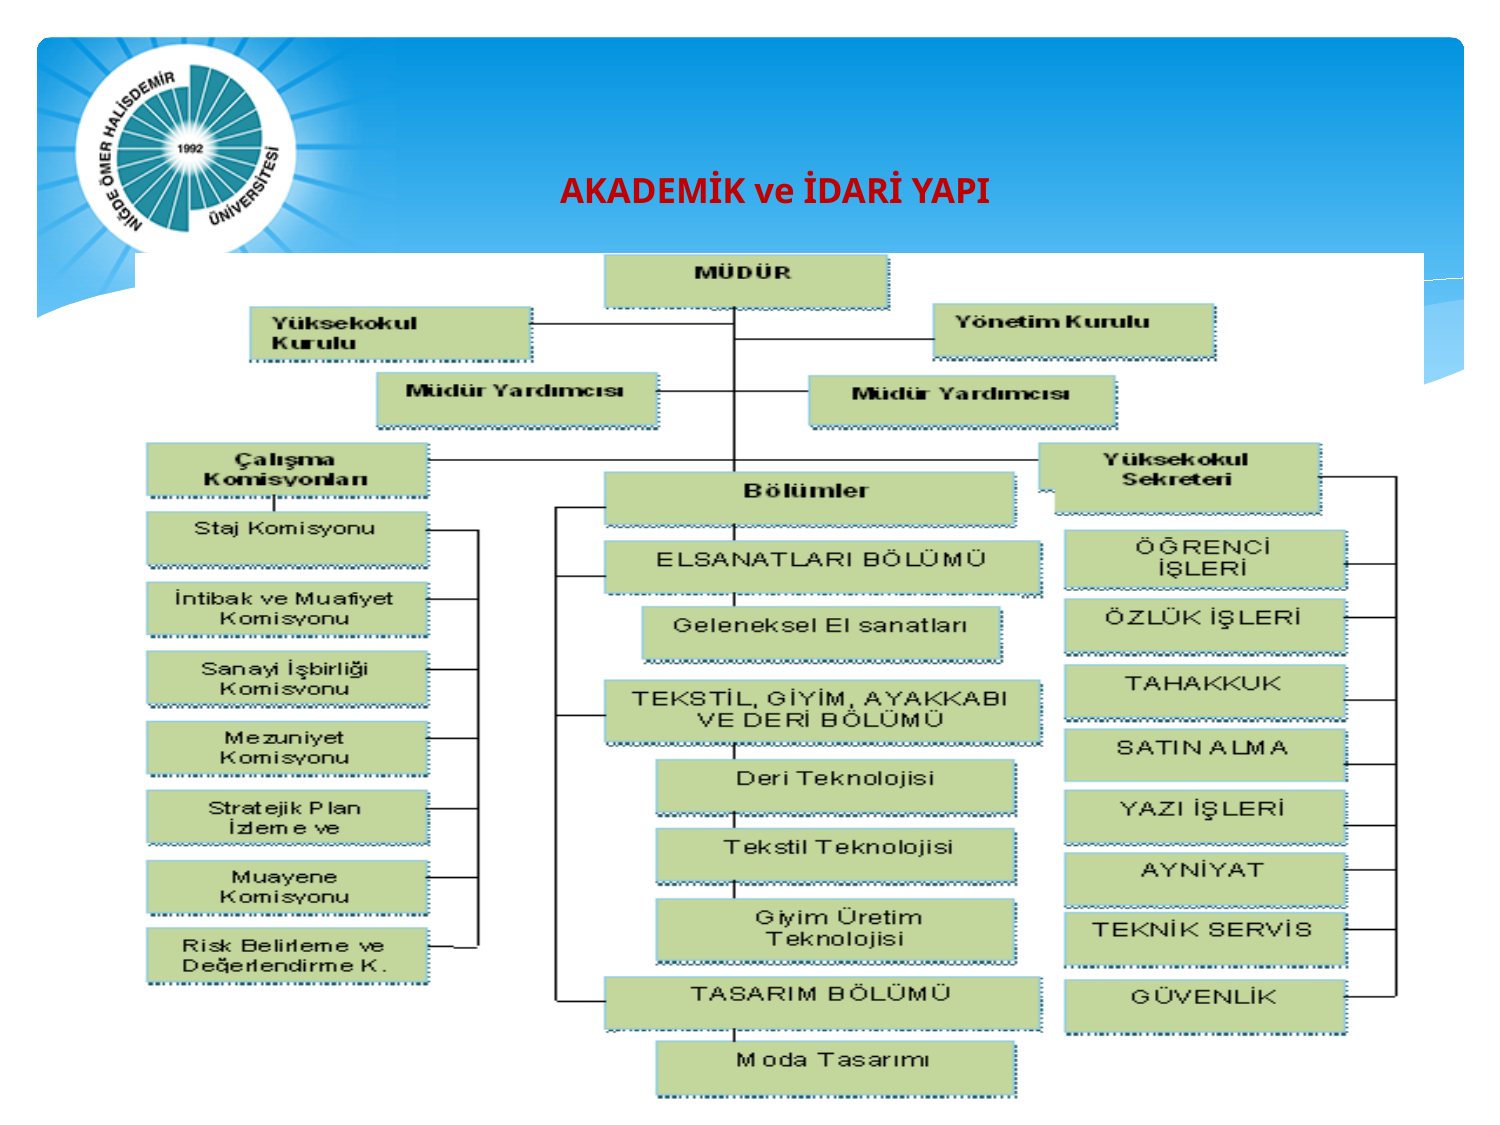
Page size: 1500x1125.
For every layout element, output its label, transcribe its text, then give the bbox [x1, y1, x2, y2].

title AKADEMİK ve İDARİ YAPI [401, 160, 1451, 261]
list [135, 253, 1424, 1108]
picture [0, 0, 396, 339]
